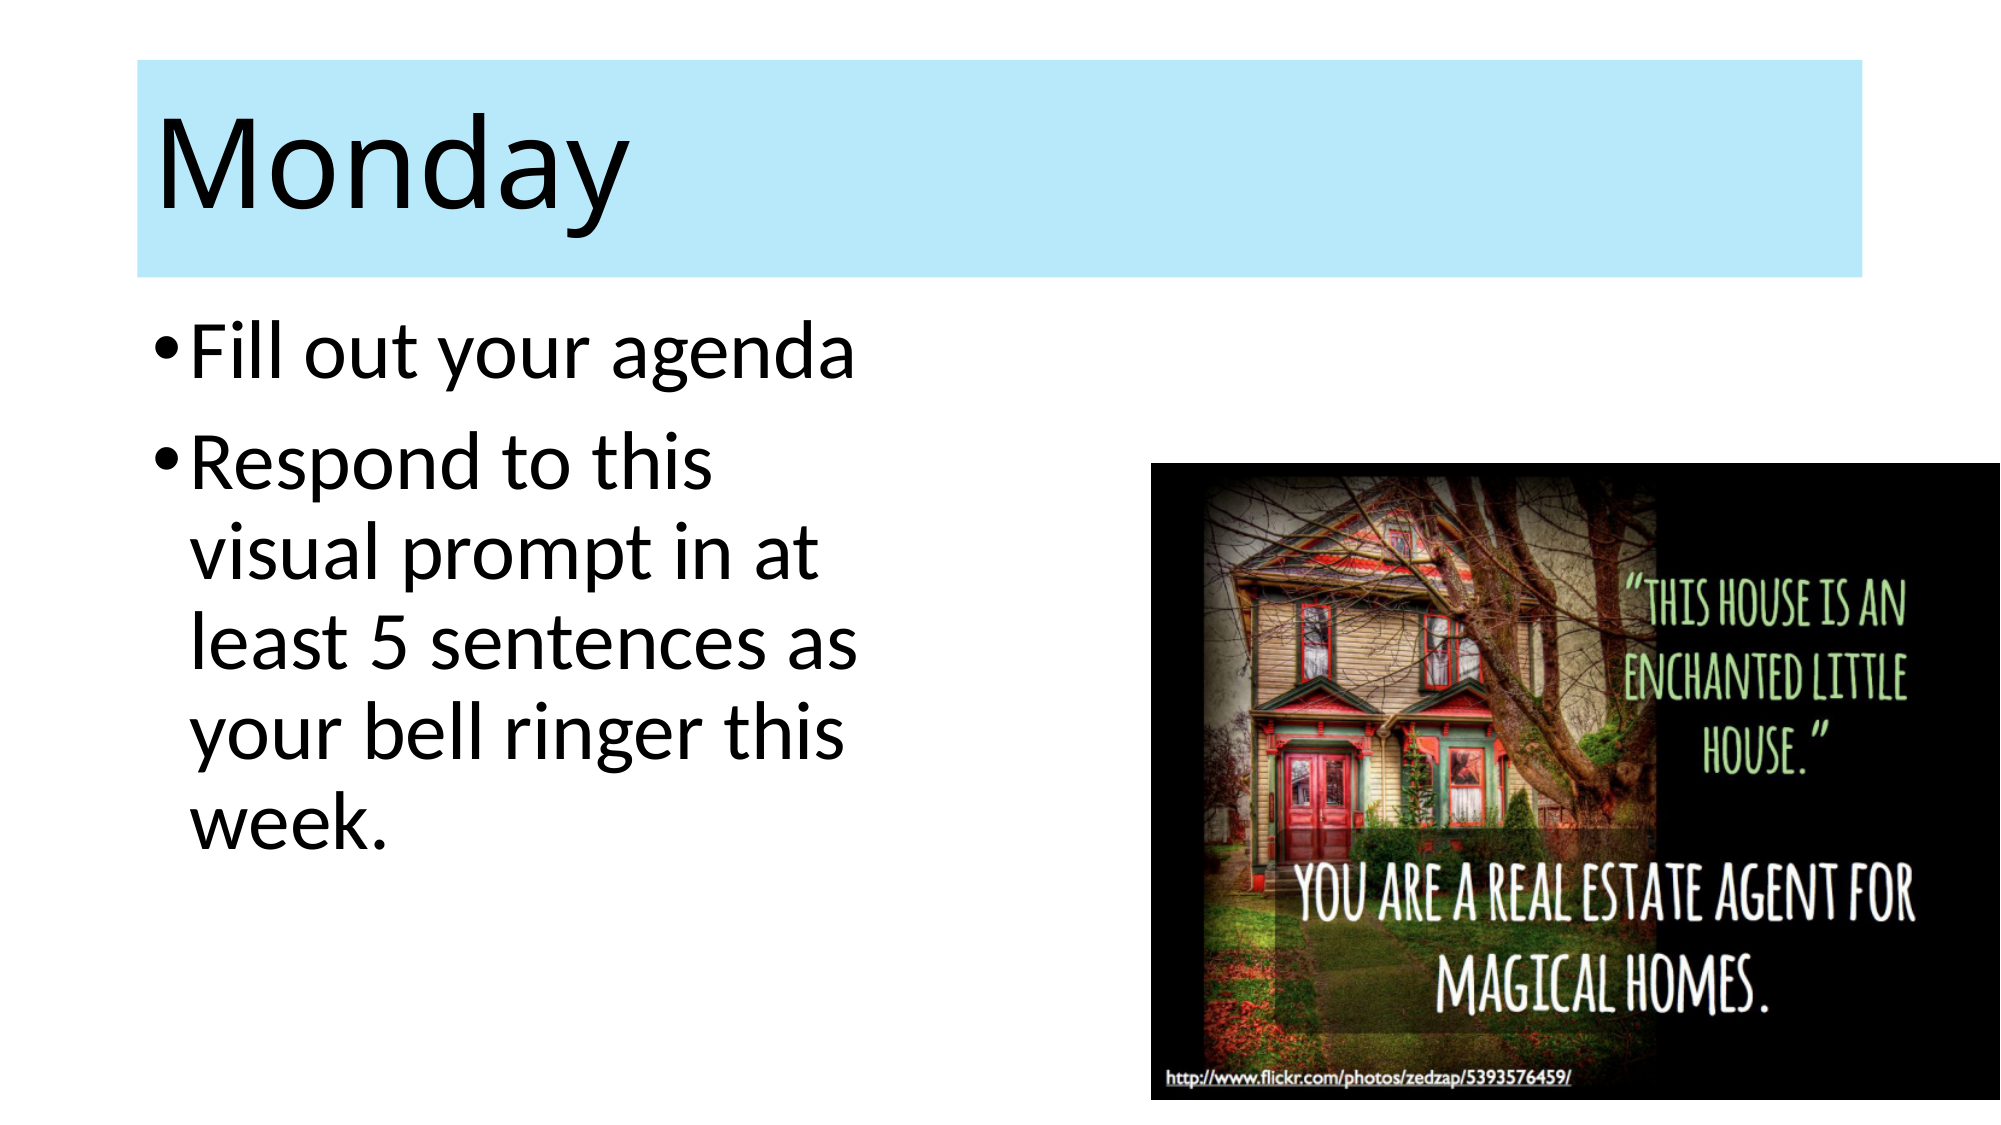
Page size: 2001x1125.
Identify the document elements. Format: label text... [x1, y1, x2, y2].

list Fill out your agenda Respond to this visual prompt in at least 5 sentences as your bell ringer this week. [137, 299, 904, 1014]
title Monday [137, 59, 1863, 278]
picture [1151, 463, 2000, 1100]
